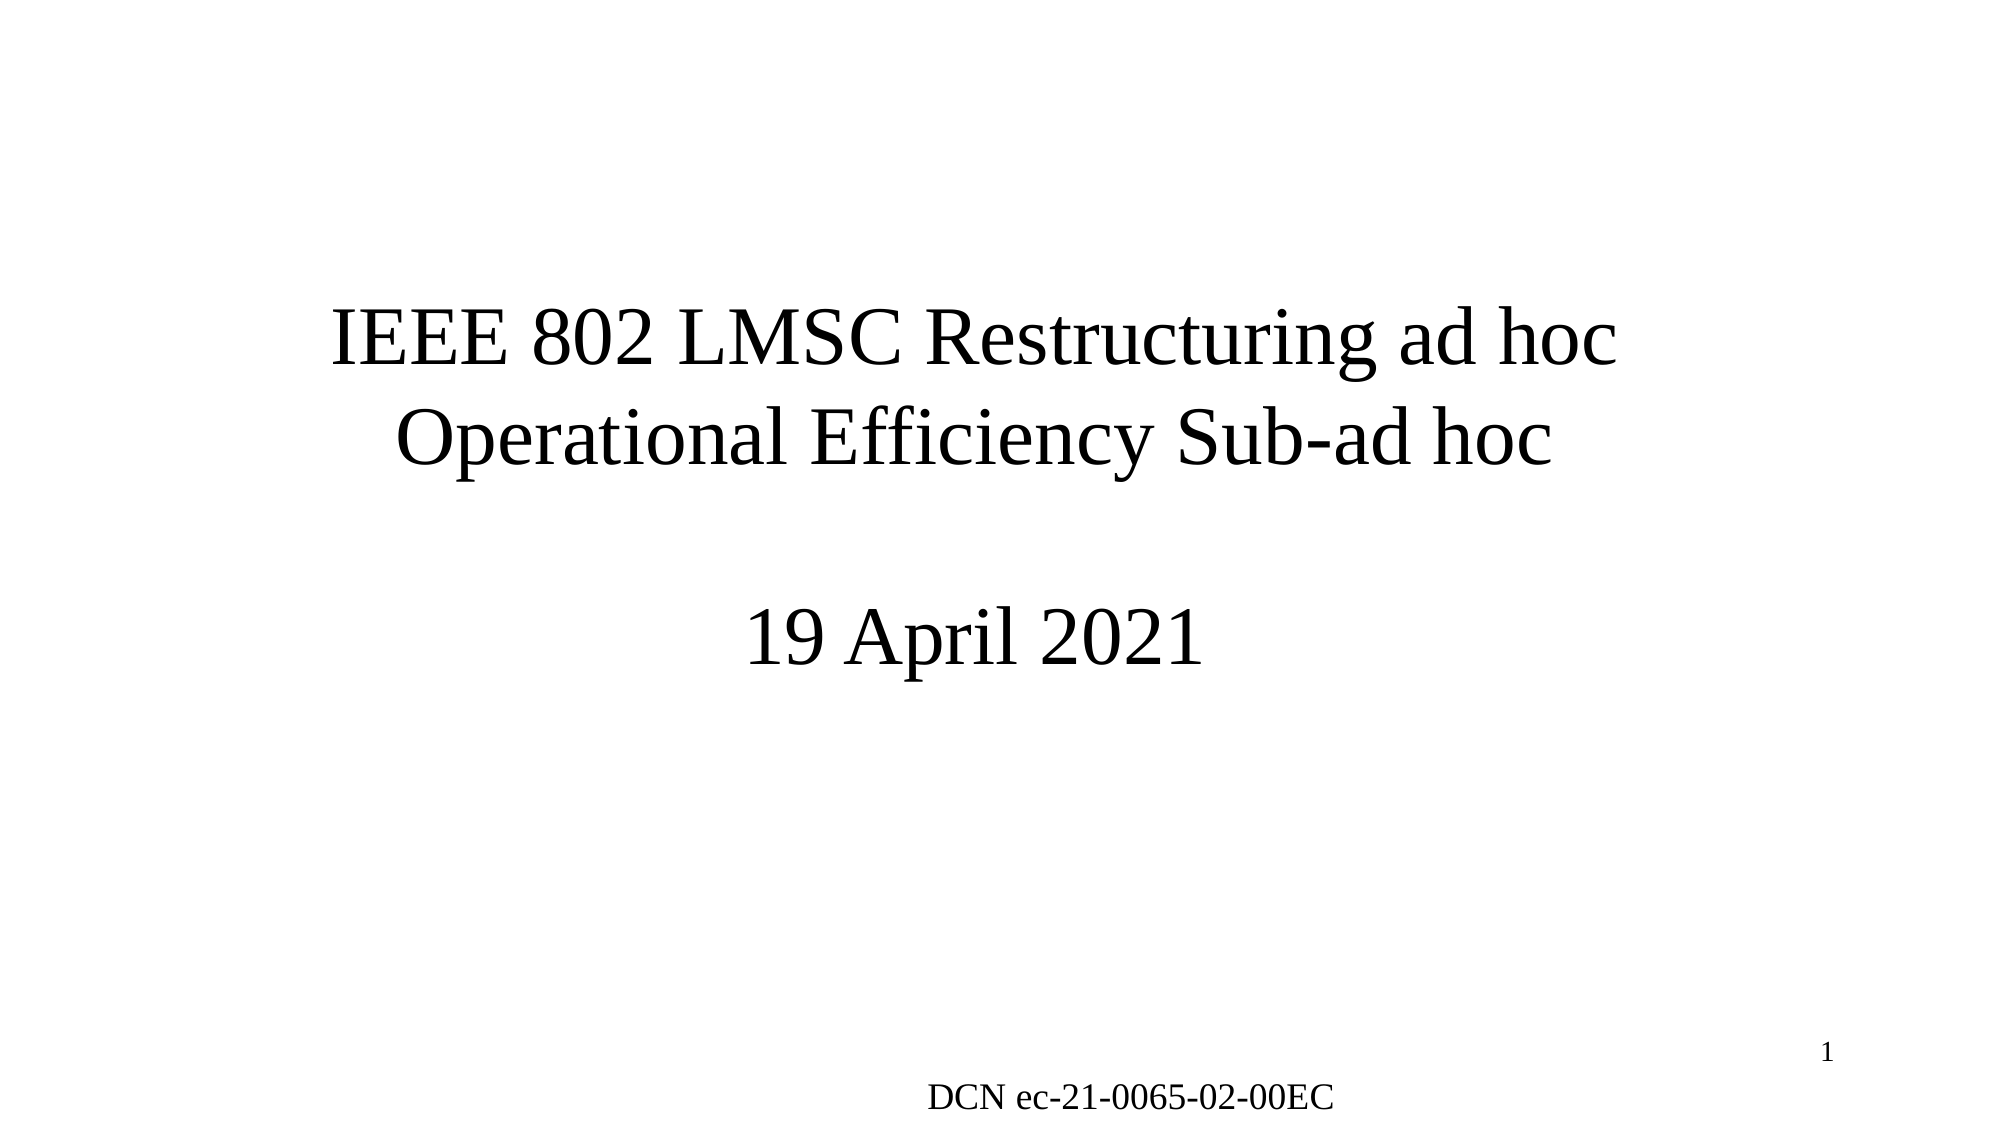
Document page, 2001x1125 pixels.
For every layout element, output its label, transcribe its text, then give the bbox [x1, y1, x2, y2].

title IEEE 802 LMSC Restructuring ad hoc Operational Efficiency Sub-ad hoc 19 April 2021 [274, 224, 1676, 938]
slide_number 1 [1433, 1024, 1851, 1101]
text_box DCN ec-21-0065-02-00EC [912, 1064, 1780, 1125]
